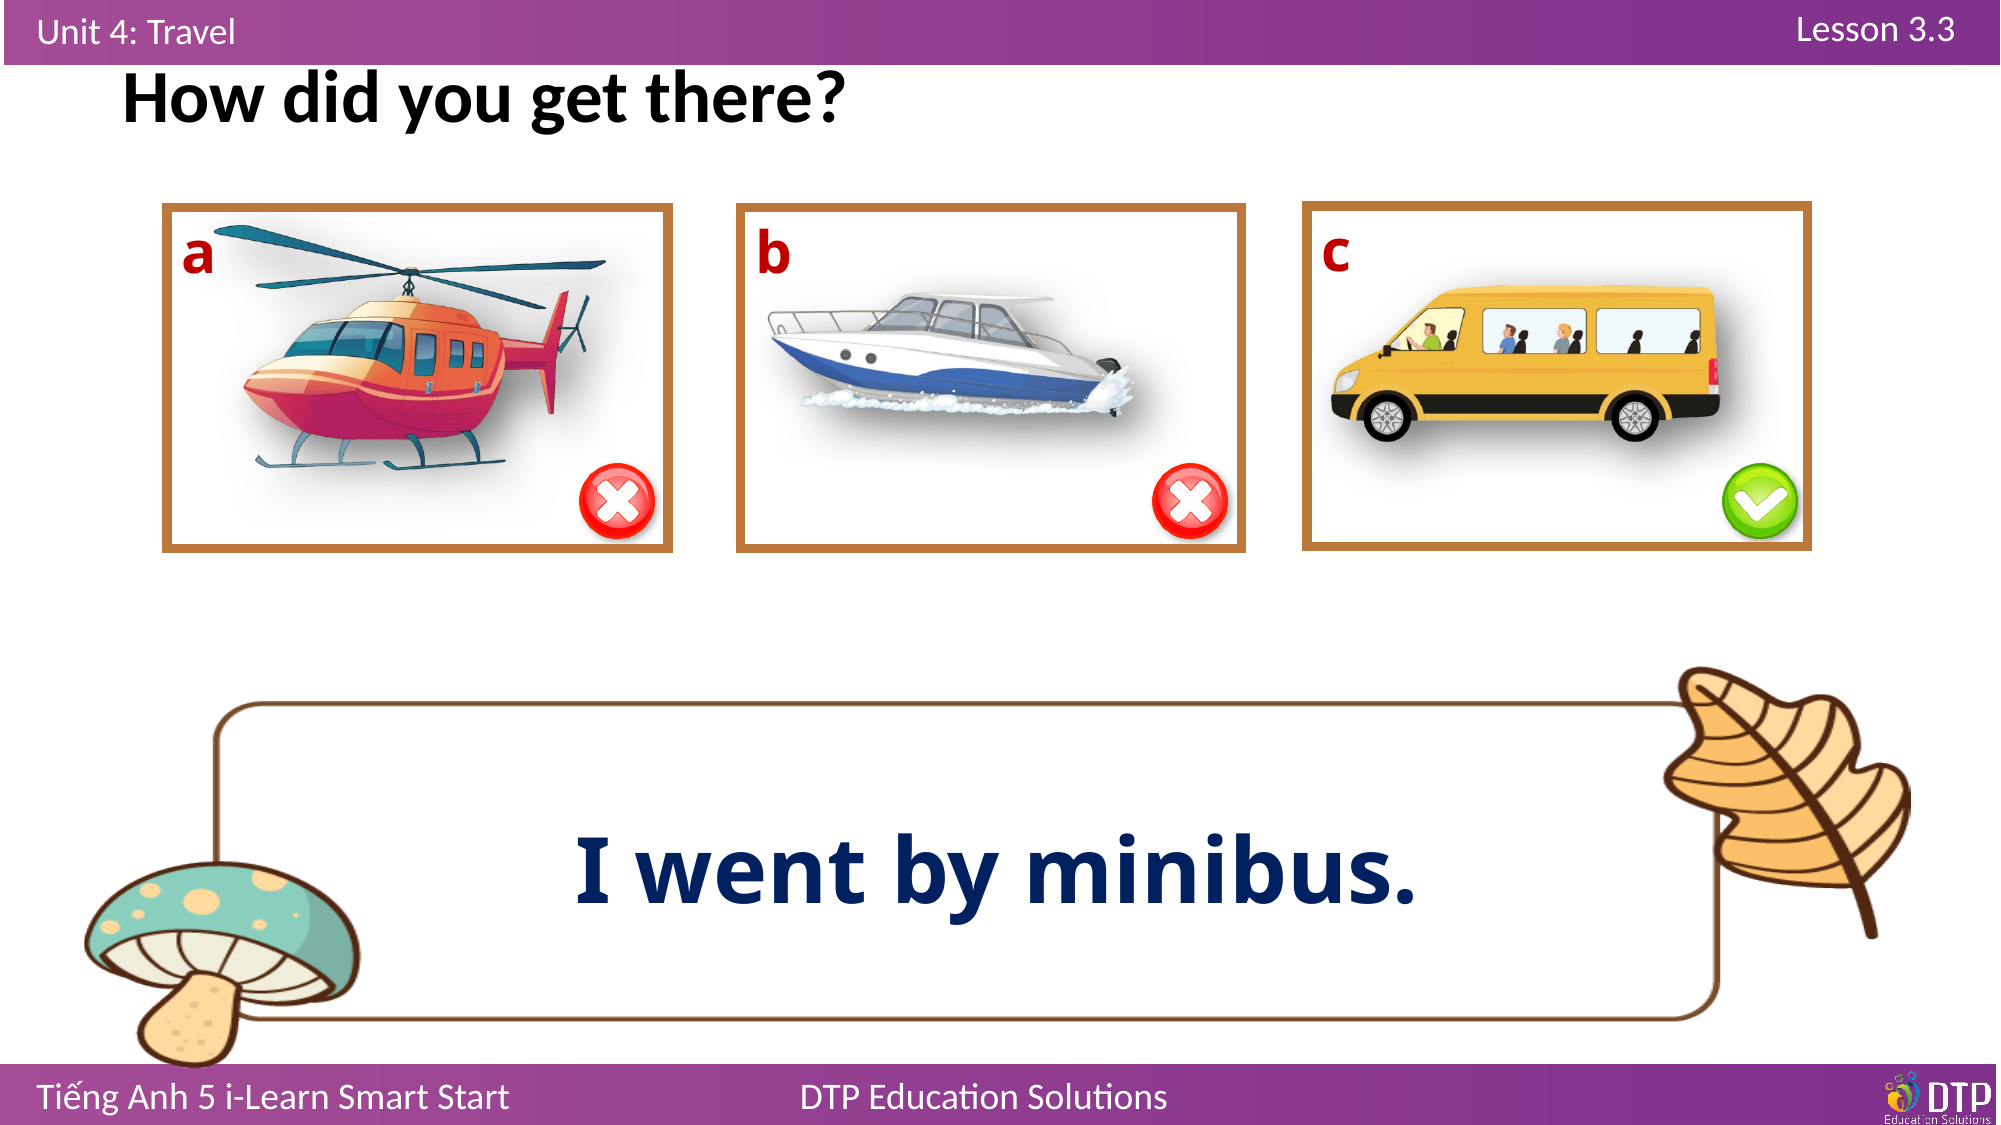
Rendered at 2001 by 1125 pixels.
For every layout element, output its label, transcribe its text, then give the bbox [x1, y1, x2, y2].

picture [4, 0, 2000, 65]
text_box b [739, 207, 1242, 549]
text_box a [166, 207, 669, 549]
picture [1321, 270, 1734, 448]
picture [0, 1064, 1996, 1125]
picture [1722, 463, 1798, 539]
text_box How did you get there? [41, 60, 930, 125]
picture [192, 207, 655, 539]
picture [752, 279, 1146, 444]
picture [1152, 463, 1228, 539]
text_box c [1306, 205, 1809, 548]
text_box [83, 666, 1911, 1069]
